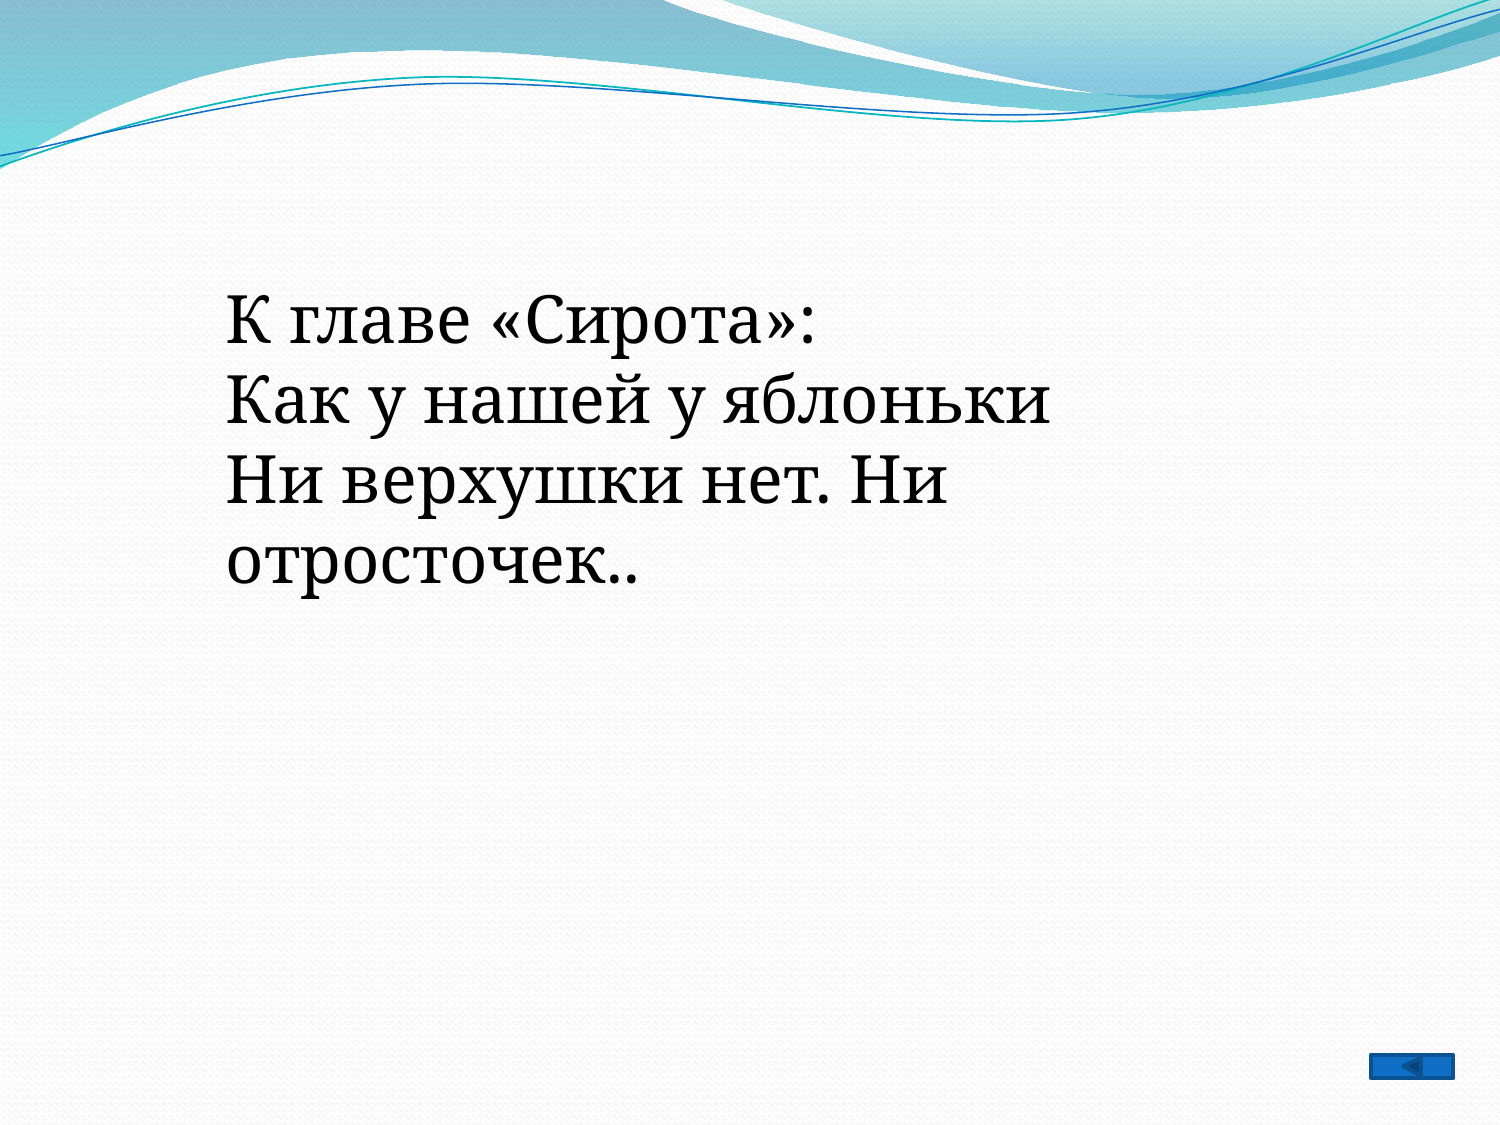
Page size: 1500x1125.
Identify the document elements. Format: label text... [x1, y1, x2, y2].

text_box [1369, 1053, 1455, 1080]
text_box К главе «Сирота»: Как у нашей у яблоньки Ни верхушки нет. Ни отросточек.. [210, 269, 1336, 605]
